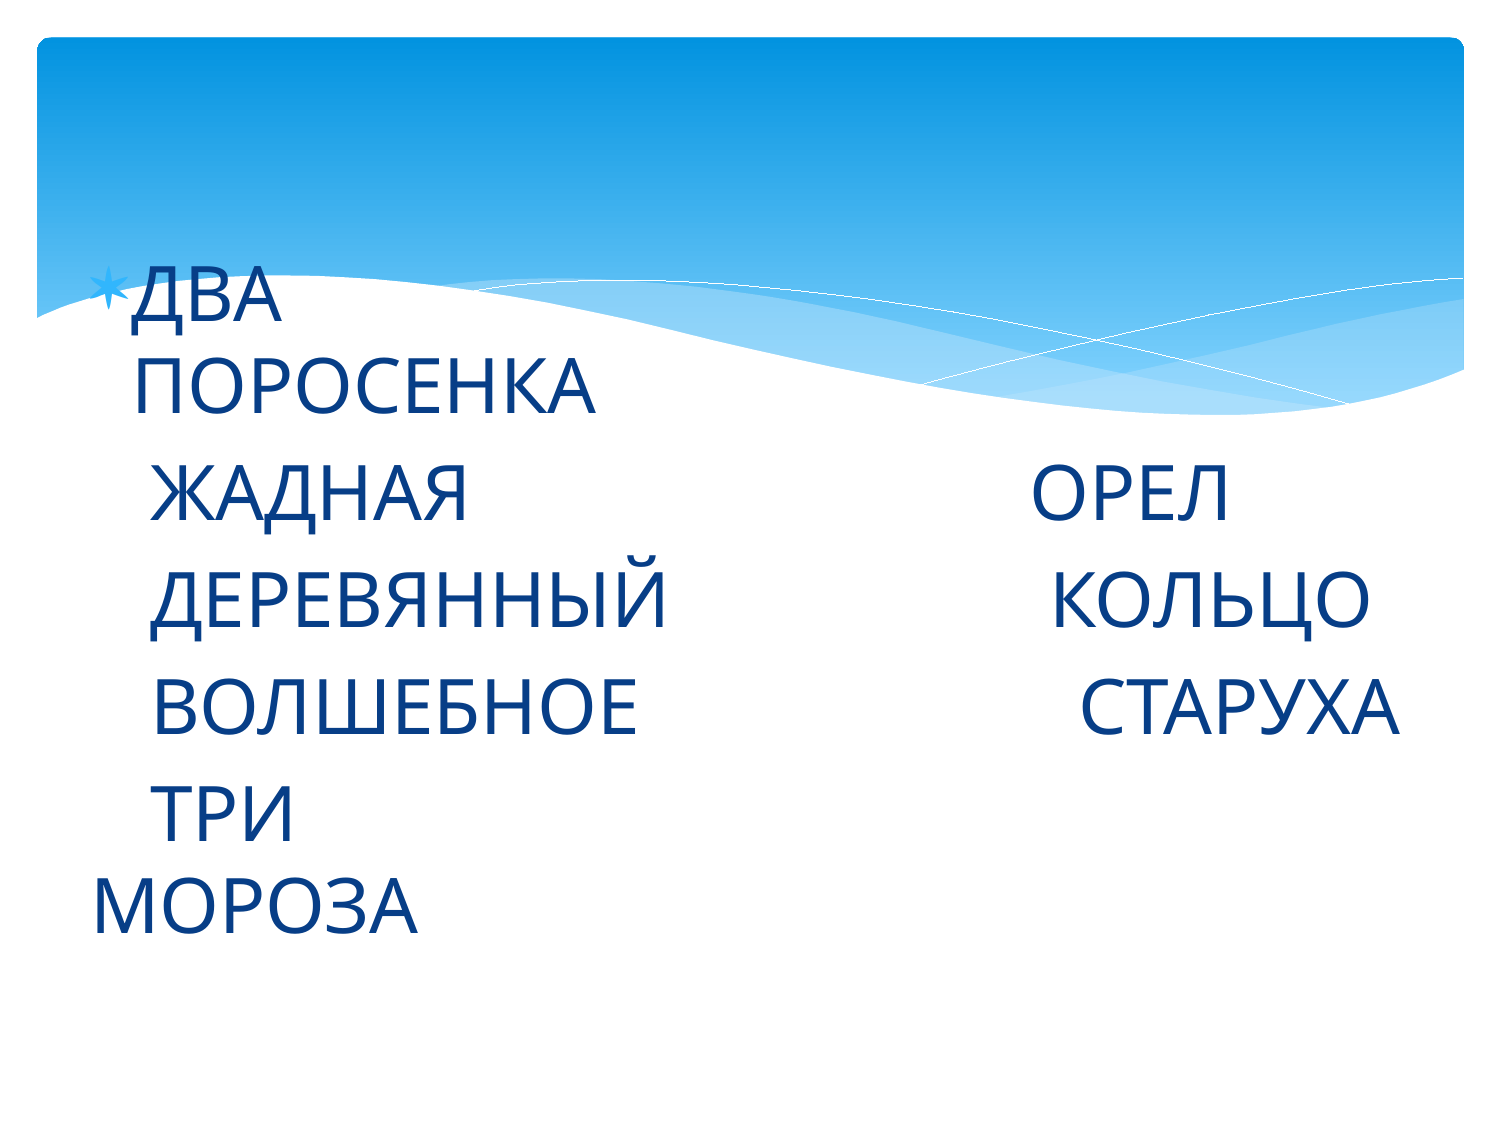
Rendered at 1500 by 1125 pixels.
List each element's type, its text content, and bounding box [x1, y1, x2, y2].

list ДВА ПОРОСЕНКА ЖАДНАЯ ОРЕЛ ДЕРЕВЯННЫЙ КОЛЬЦО ВОЛШЕБНОЕ СТАРУХА ТРИ МОРОЗА [74, 42, 1426, 1006]
